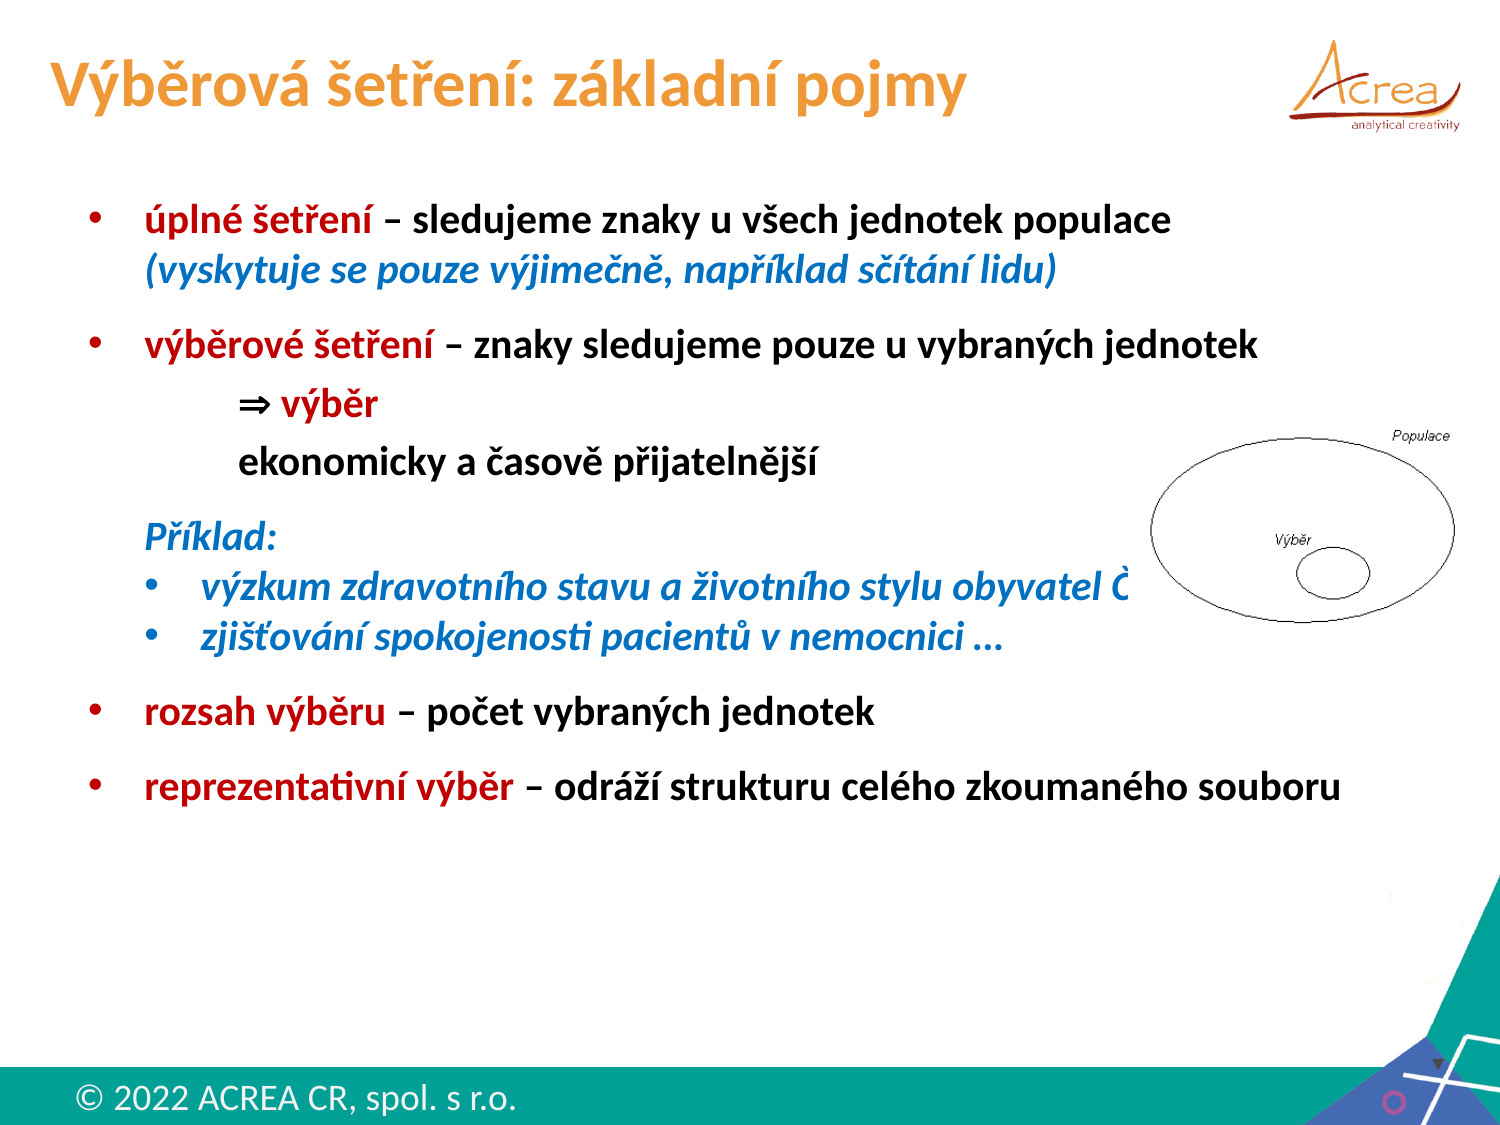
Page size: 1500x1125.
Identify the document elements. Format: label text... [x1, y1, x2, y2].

picture [1249, 10, 1500, 161]
title Výběrová šetření: základní pojmy [35, 35, 1276, 124]
picture [1280, 853, 1500, 1125]
picture [1127, 414, 1471, 636]
list úplné šetření – sledujeme znaky u všech jednotek populace (vyskytuje se pouze výjimečně, například sčítání lidu) výběrové šetření – znaky sledujeme pouze u vybraných jednotek  výběr ekonomicky a časově přijatelnější Příklad: výzkum zdravotního stavu a životního stylu obyvatel ČR zjišťování spokojenosti pacientů v nemocnici … rozsah výběru – počet vybraných jednotek reprezentativní výběr – odráží strukturu celého zkoumaného souboru [73, 184, 1424, 1012]
